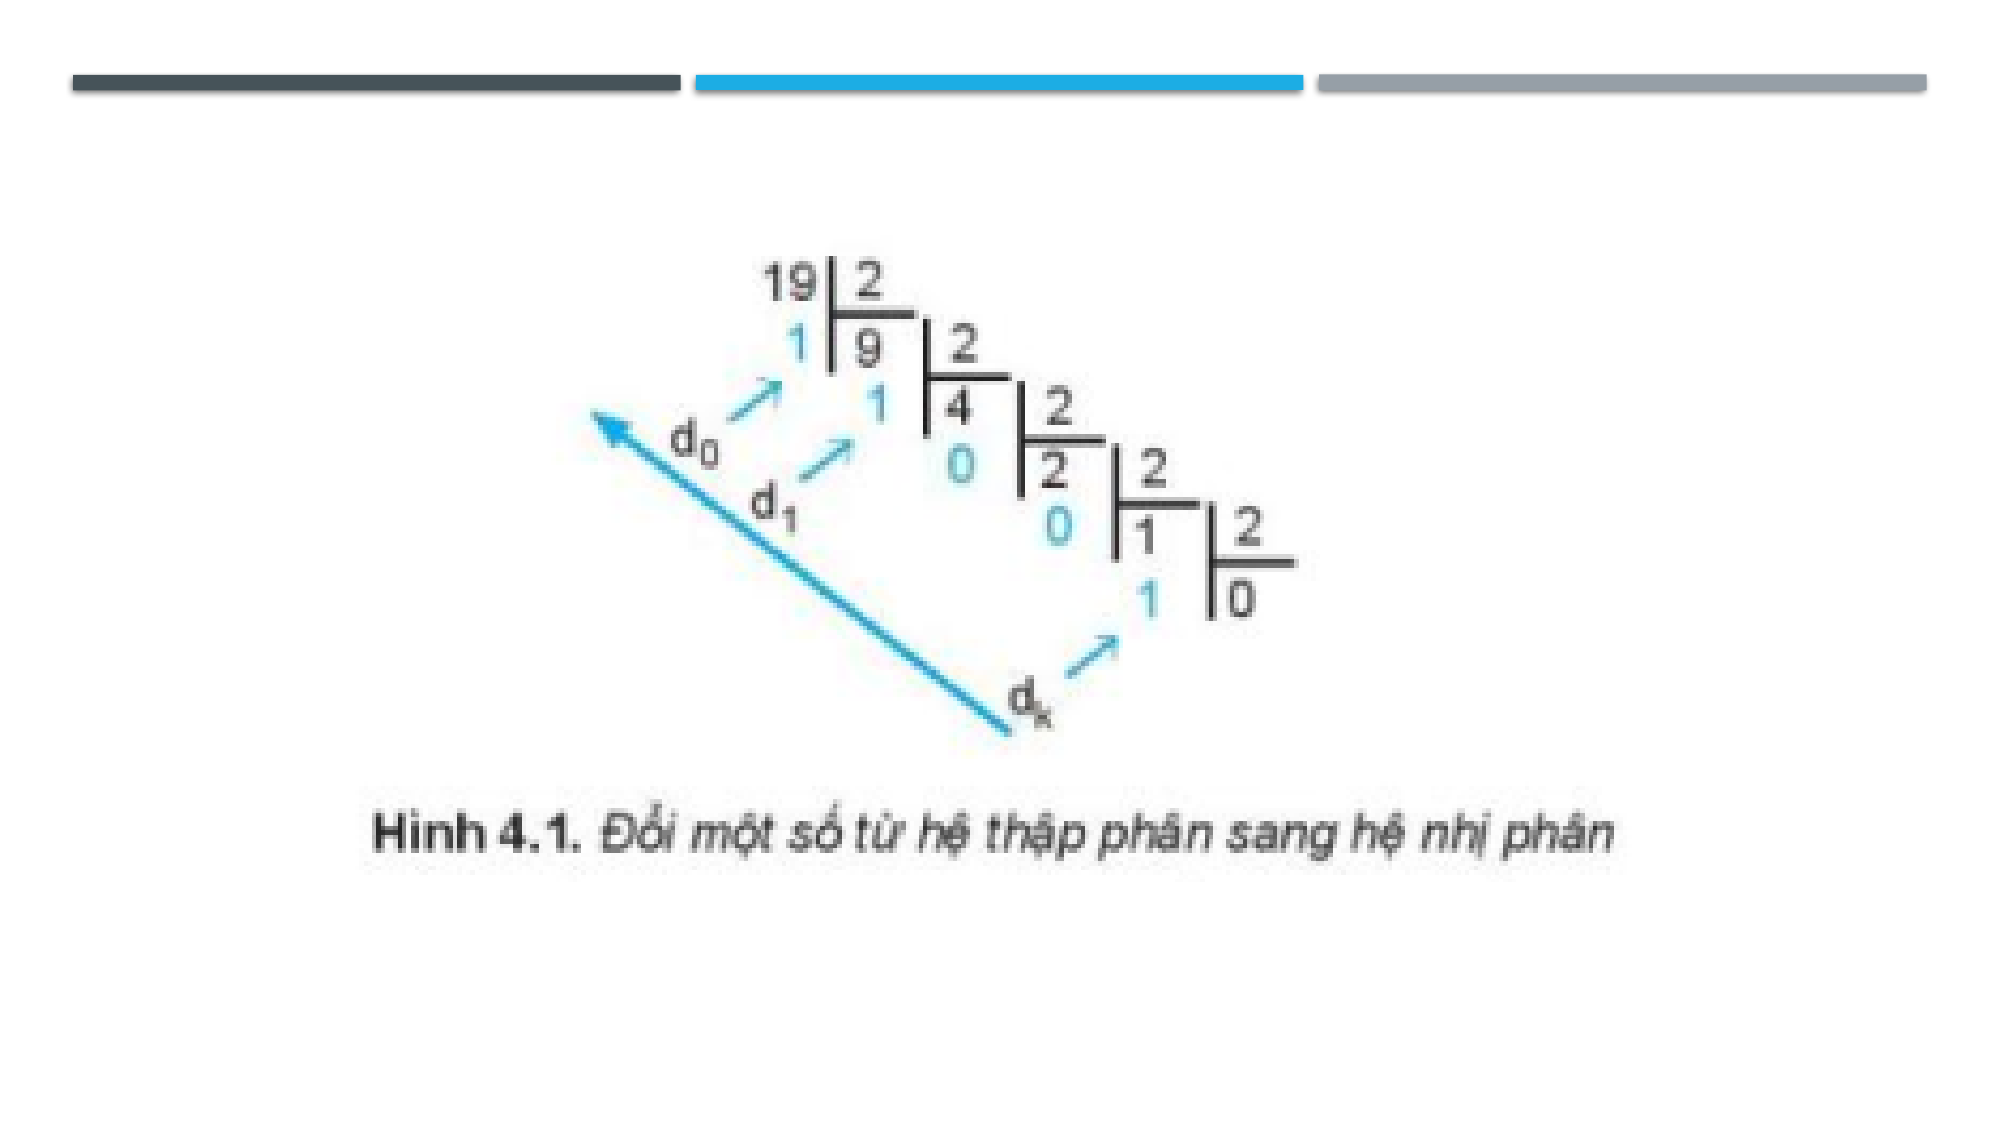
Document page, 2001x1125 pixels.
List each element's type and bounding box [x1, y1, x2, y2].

picture [333, 235, 1681, 882]
